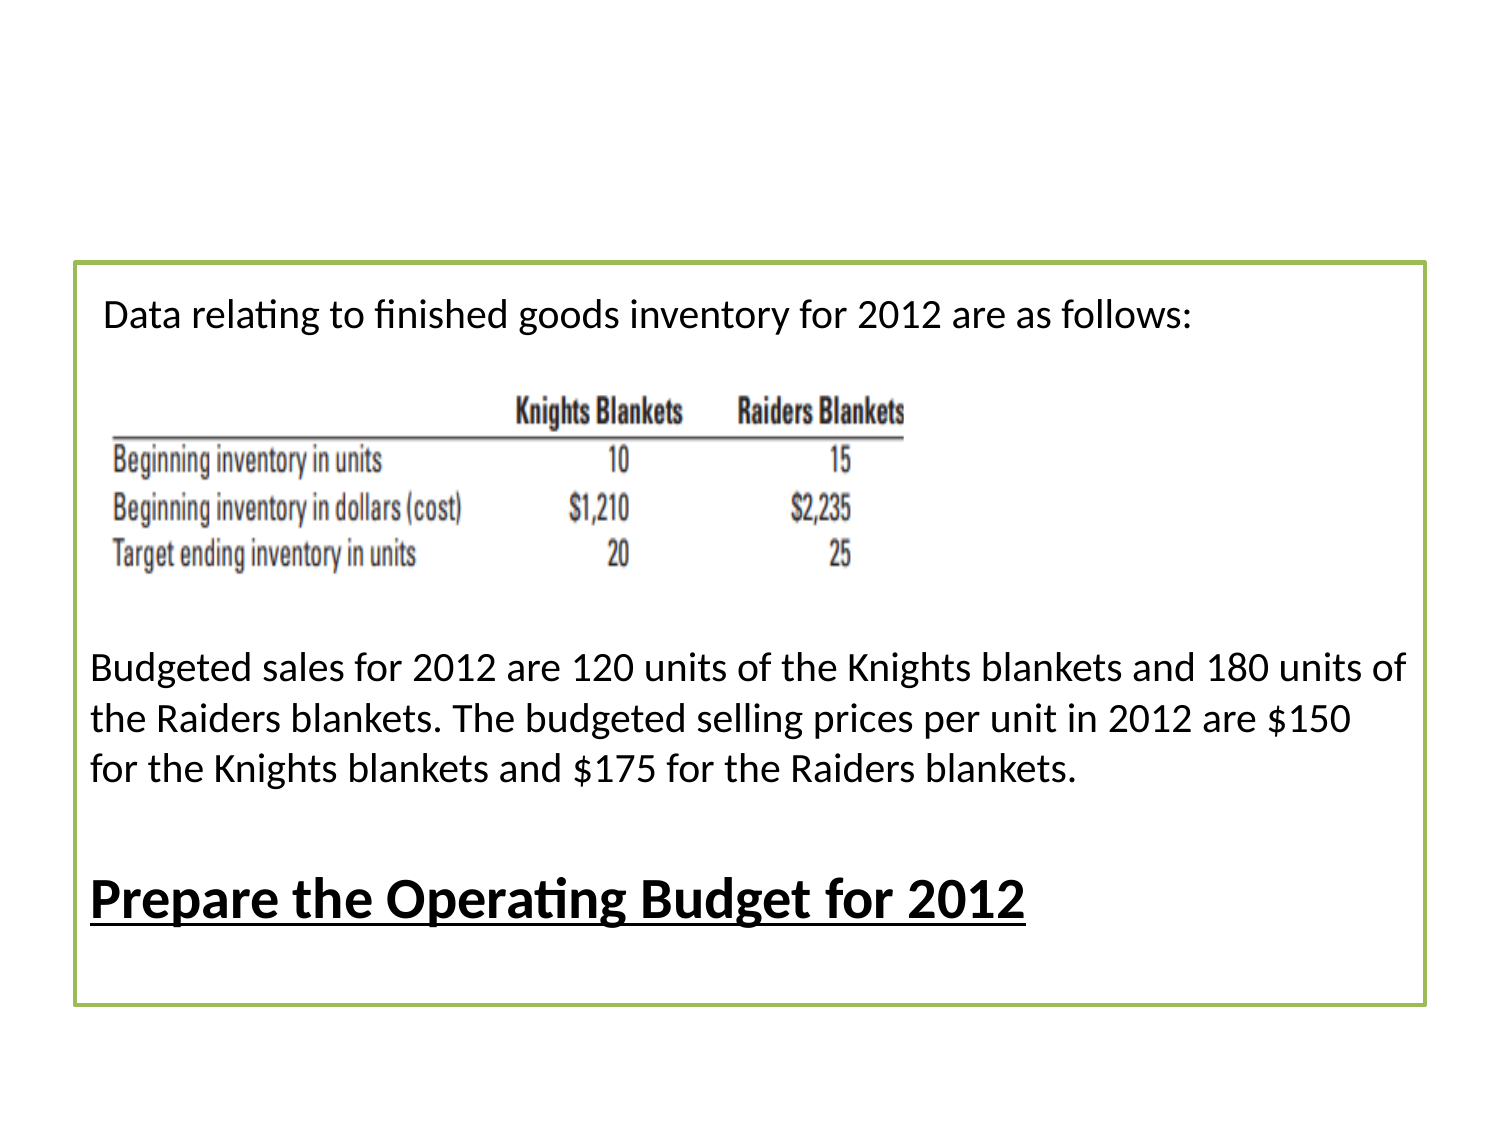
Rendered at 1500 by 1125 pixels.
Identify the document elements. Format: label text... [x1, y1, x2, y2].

picture [100, 361, 904, 610]
list Data relating to finished goods inventory for 2012 are as follows: Budgeted sales for 2012 are 120 units of the Knights blankets and 180 units of the Raiders blankets. The budgeted selling prices per unit in 2012 are $150 for the Knights blankets and $175 for the Raiders blankets. Prepare the Operating Budget for 2012 [73, 260, 1427, 1007]
